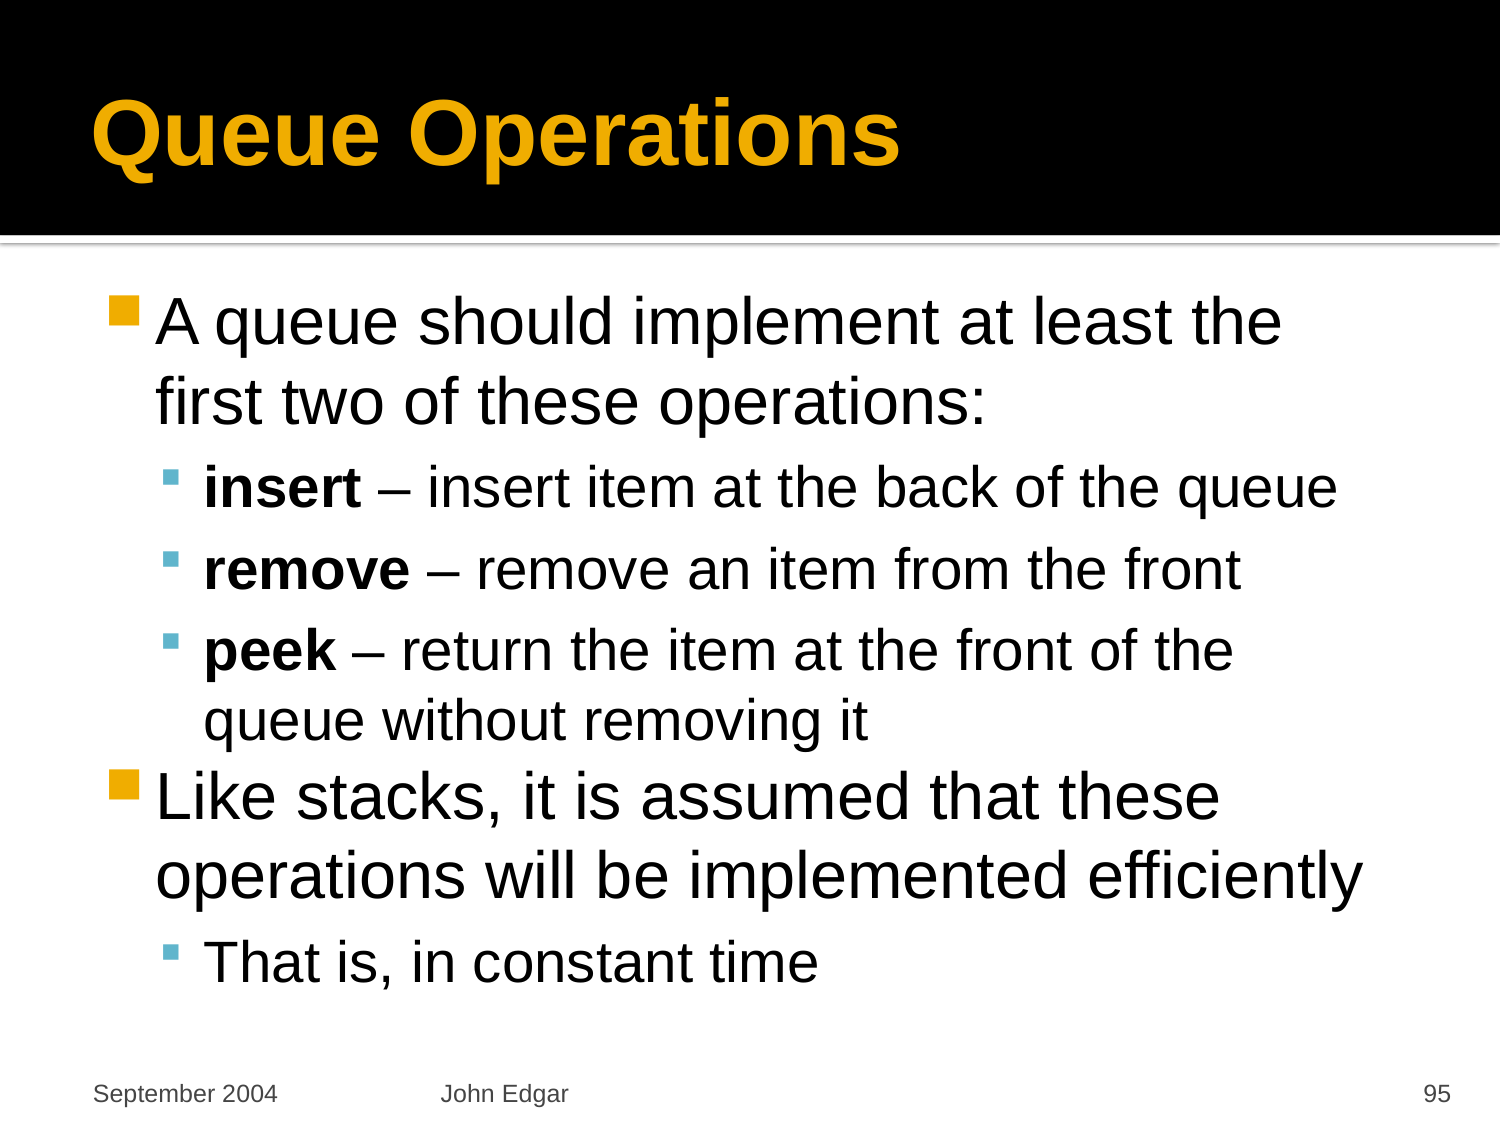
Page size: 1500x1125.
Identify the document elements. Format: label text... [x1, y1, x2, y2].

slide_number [75, 1062, 425, 1108]
slide_number 95 [1345, 1062, 1467, 1108]
list A queue should implement at least the first two of these operations: insert – insert item at the back of the queue remove – remove an item from the front peek – return the item at the front of the queue without removing it Like stacks, it is assumed that these operations will be implemented efficiently That is, in constant time [74, 262, 1426, 973]
footer John Edgar [433, 1062, 1337, 1108]
title Queue Operations [75, 25, 1425, 231]
